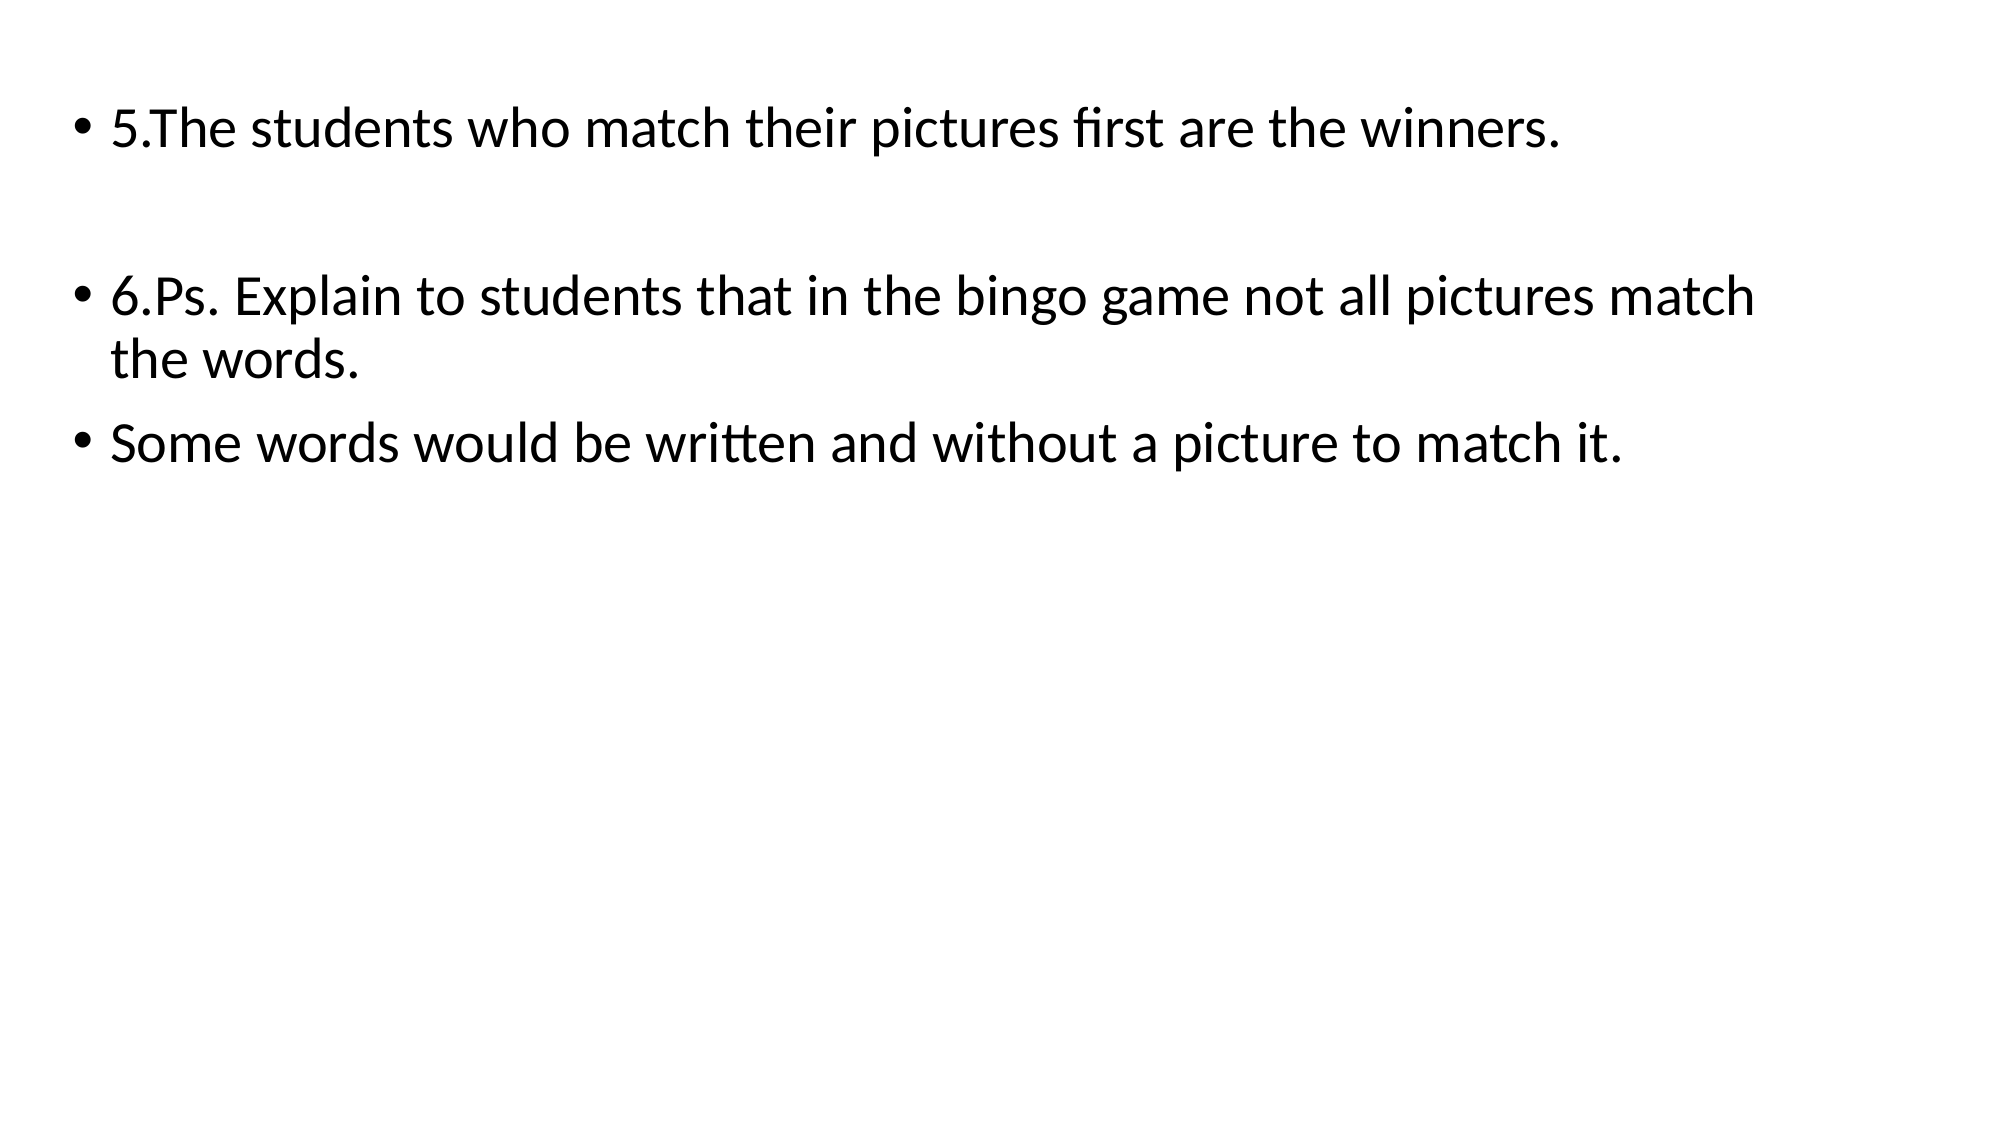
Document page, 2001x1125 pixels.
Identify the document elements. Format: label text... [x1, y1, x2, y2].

list 5.The students who match their pictures first are the winners. 6.Ps. Explain to students that in the bingo game not all pictures match the words. Some words would be written and without a picture to match it. [57, 90, 1783, 804]
